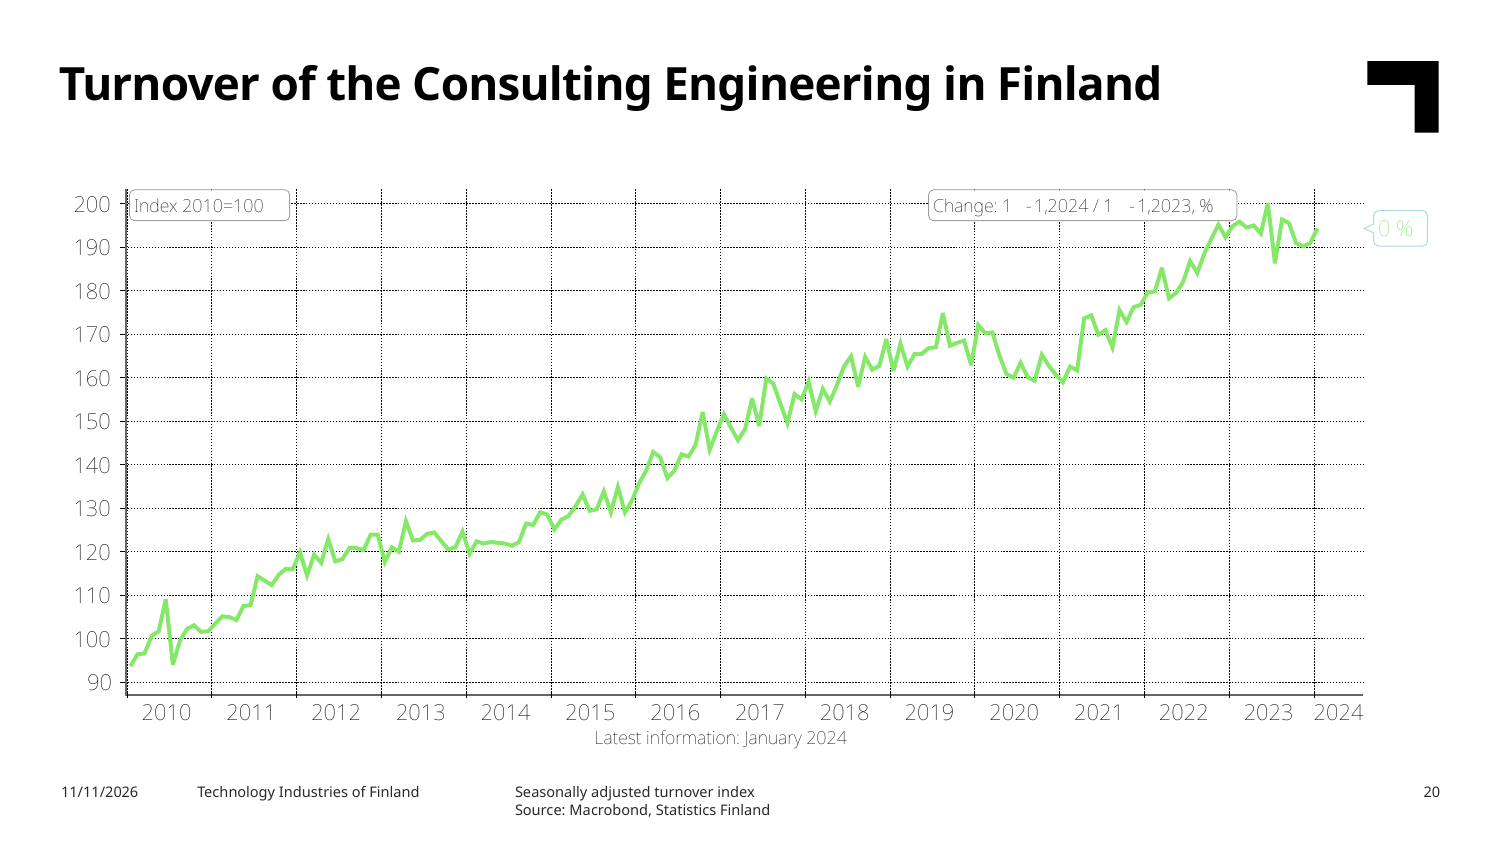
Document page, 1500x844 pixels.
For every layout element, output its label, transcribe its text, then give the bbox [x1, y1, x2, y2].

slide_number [46, 775, 182, 803]
slide_number 20 [1313, 775, 1456, 803]
list Seasonally adjusted turnover index Source: Macrobond, Statistics Finland [500, 775, 988, 803]
footer Technology Industries of Finland [182, 775, 474, 803]
list Turnover of the Consulting Engineering in Finland [41, 46, 1353, 153]
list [65, 181, 1437, 762]
